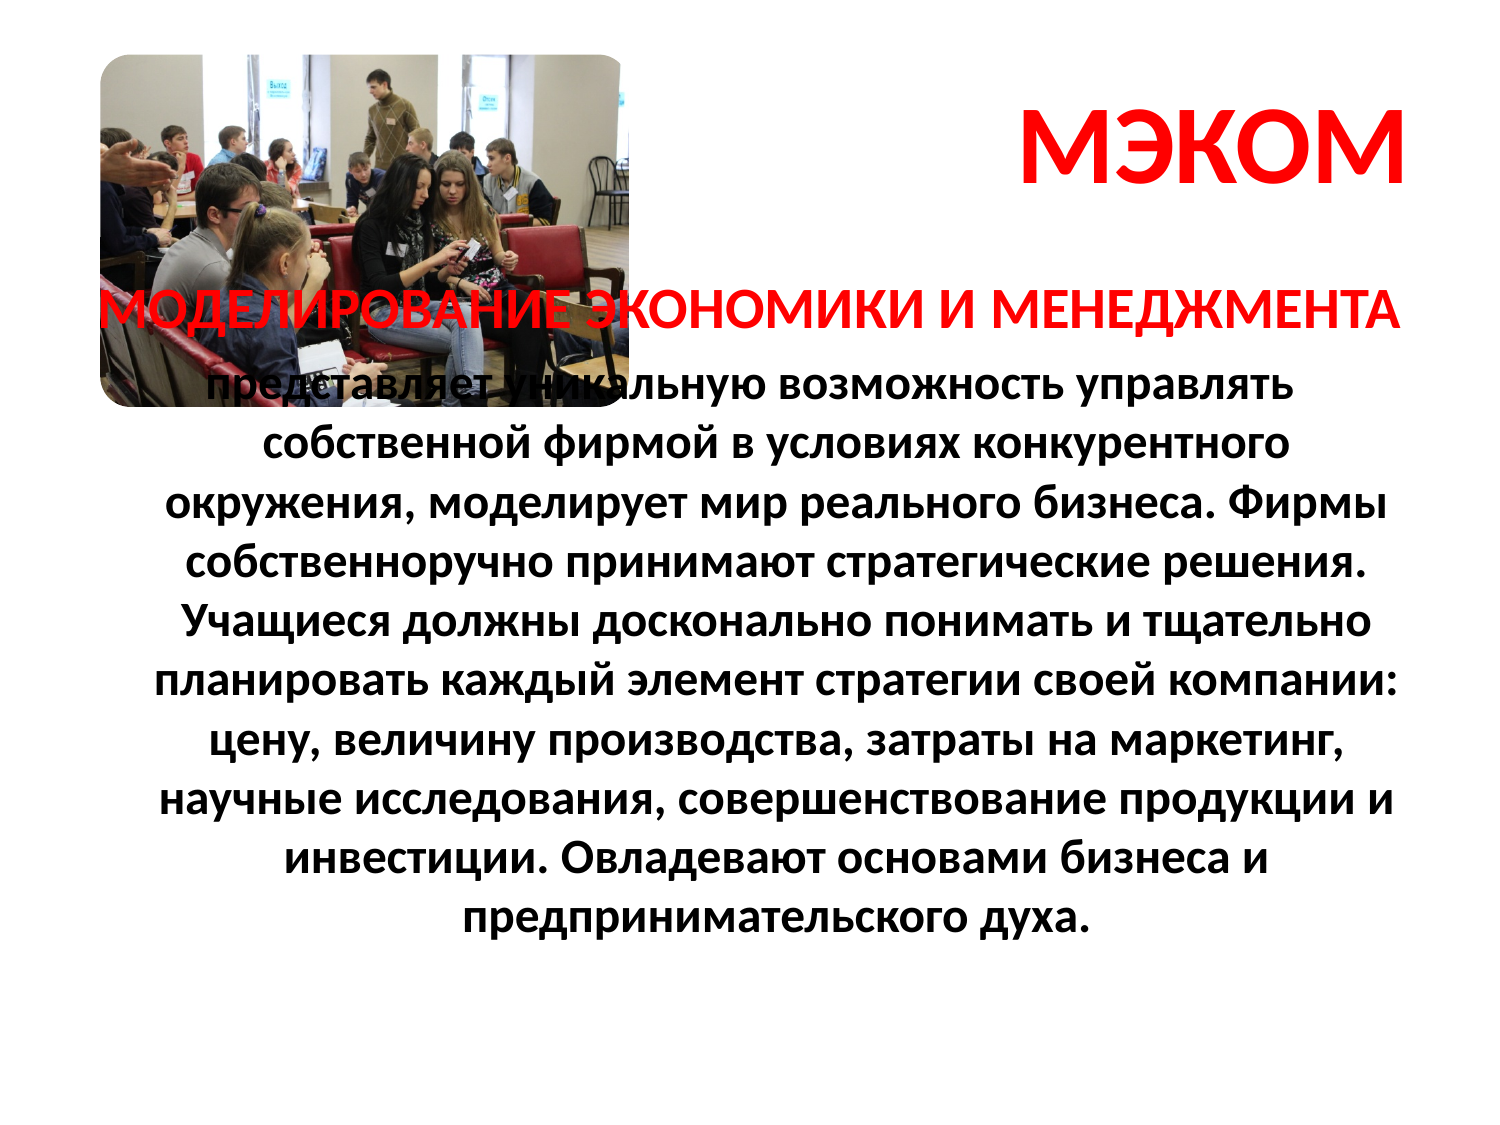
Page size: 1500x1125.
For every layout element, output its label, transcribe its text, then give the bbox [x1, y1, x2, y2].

list МОДЕЛИРОВАНИЕ ЭКОНОМИКИ И МЕНЕДЖМЕНТА представляет уникальную возможность управлять собственной фирмой в условиях конкурентного окружения, моделирует мир реального бизнеса. Фирмы собственноручно принимают стратегические решения. Учащиеся должны досконально понимать и тщательно планировать каждый элемент стратегии своей компании: цену, величину производства, затраты на маркетинг, научные исследования, совершенствование продукции и инвестиции. Овладевают основами бизнеса и предпринимательского духа. [75, 262, 1425, 1005]
picture [100, 54, 630, 408]
title МЭКОМ [75, 45, 1425, 233]
